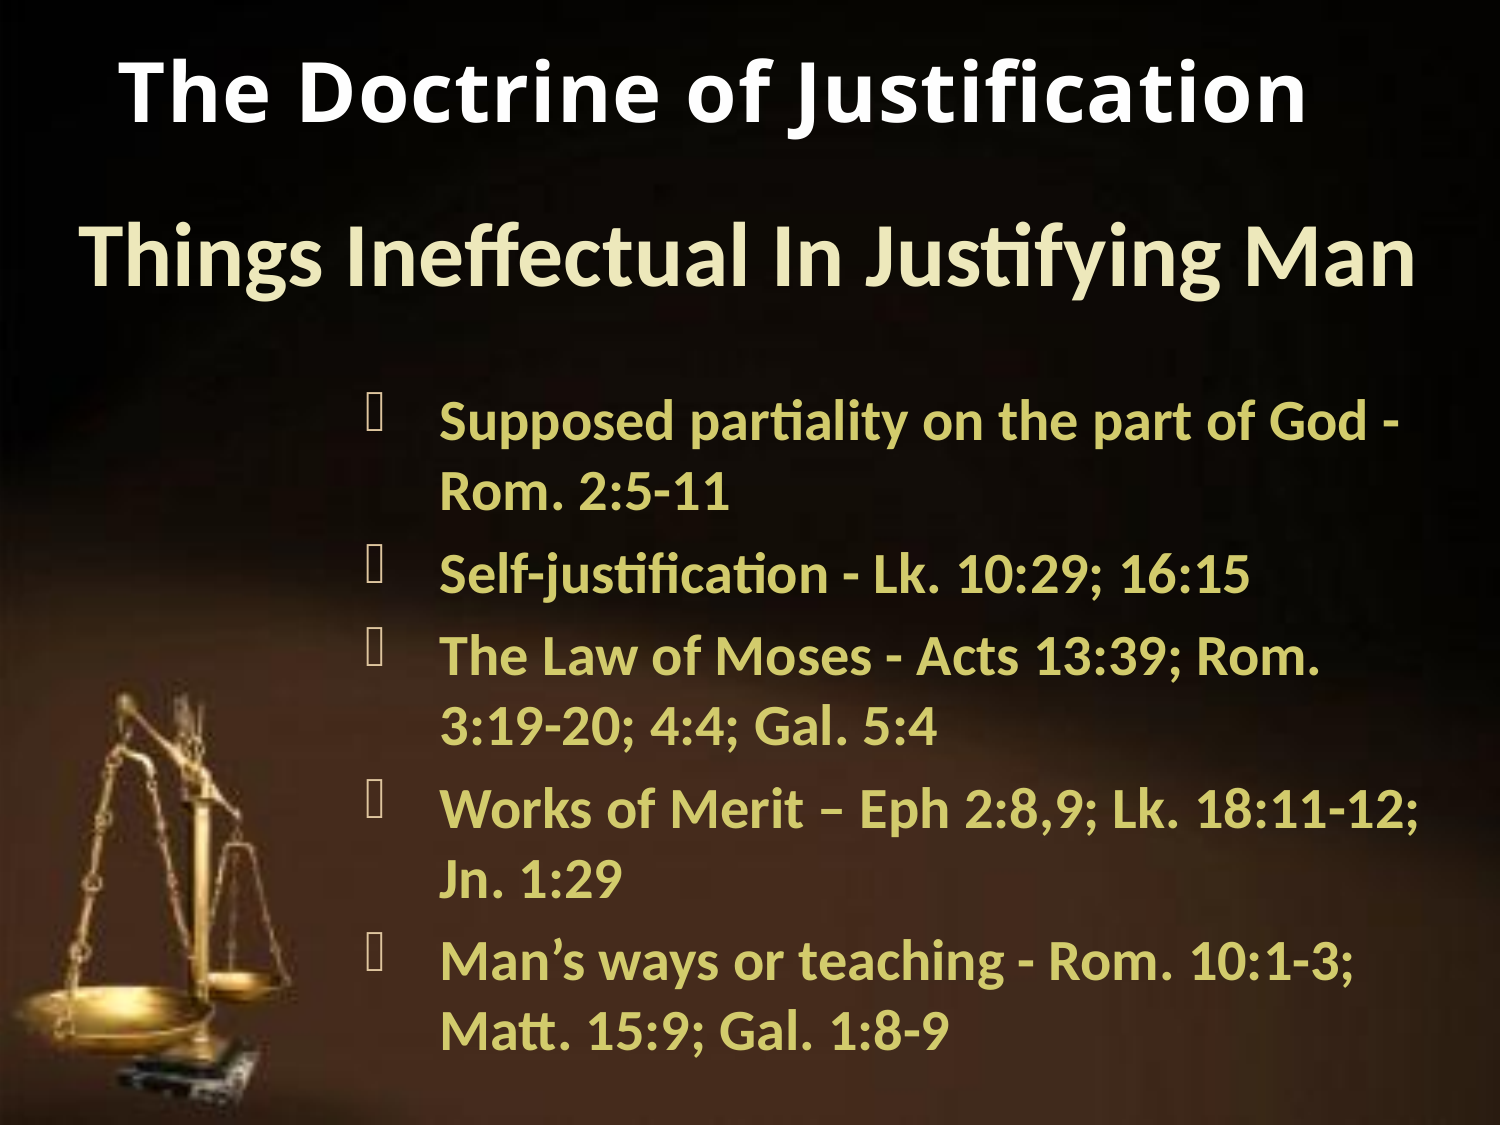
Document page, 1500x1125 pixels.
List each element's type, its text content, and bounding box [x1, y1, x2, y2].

picture [0, 0, 1500, 1125]
text_box The Doctrine of Justification [103, 32, 1327, 147]
text_box Supposed partiality on the part of God - Rom. 2:5-11 Self-justification - Lk. 10:29; 16:15 The Law of Moses - Acts 13:39; Rom. 3:19-20; 4:4; Gal. 5:4 Works of Merit – Eph 2:8,9; Lk. 18:11-12; Jn. 1:29 Man’s ways or teaching - Rom. 10:1-3; Matt. 15:9; Gal. 1:8-9 [349, 375, 1463, 1070]
text_box Things Ineffectual In Justifying Man [60, 187, 1438, 313]
